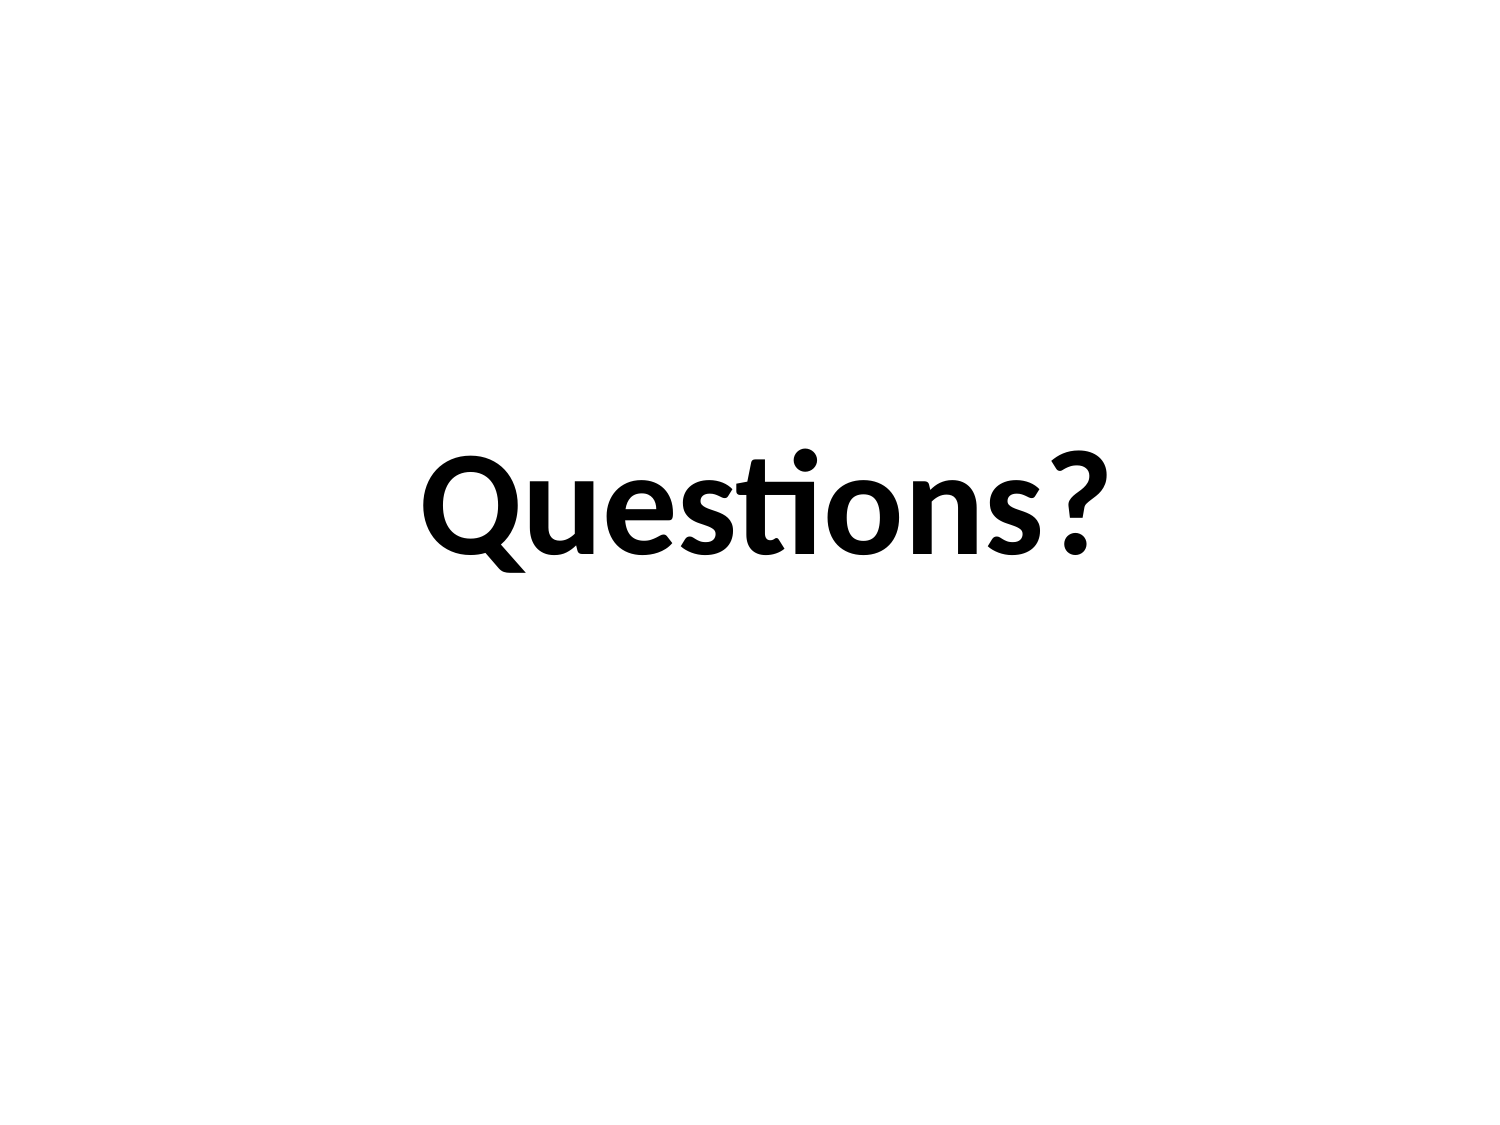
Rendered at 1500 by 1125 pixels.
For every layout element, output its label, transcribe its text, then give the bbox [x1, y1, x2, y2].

list Questions? [75, 100, 1425, 1005]
